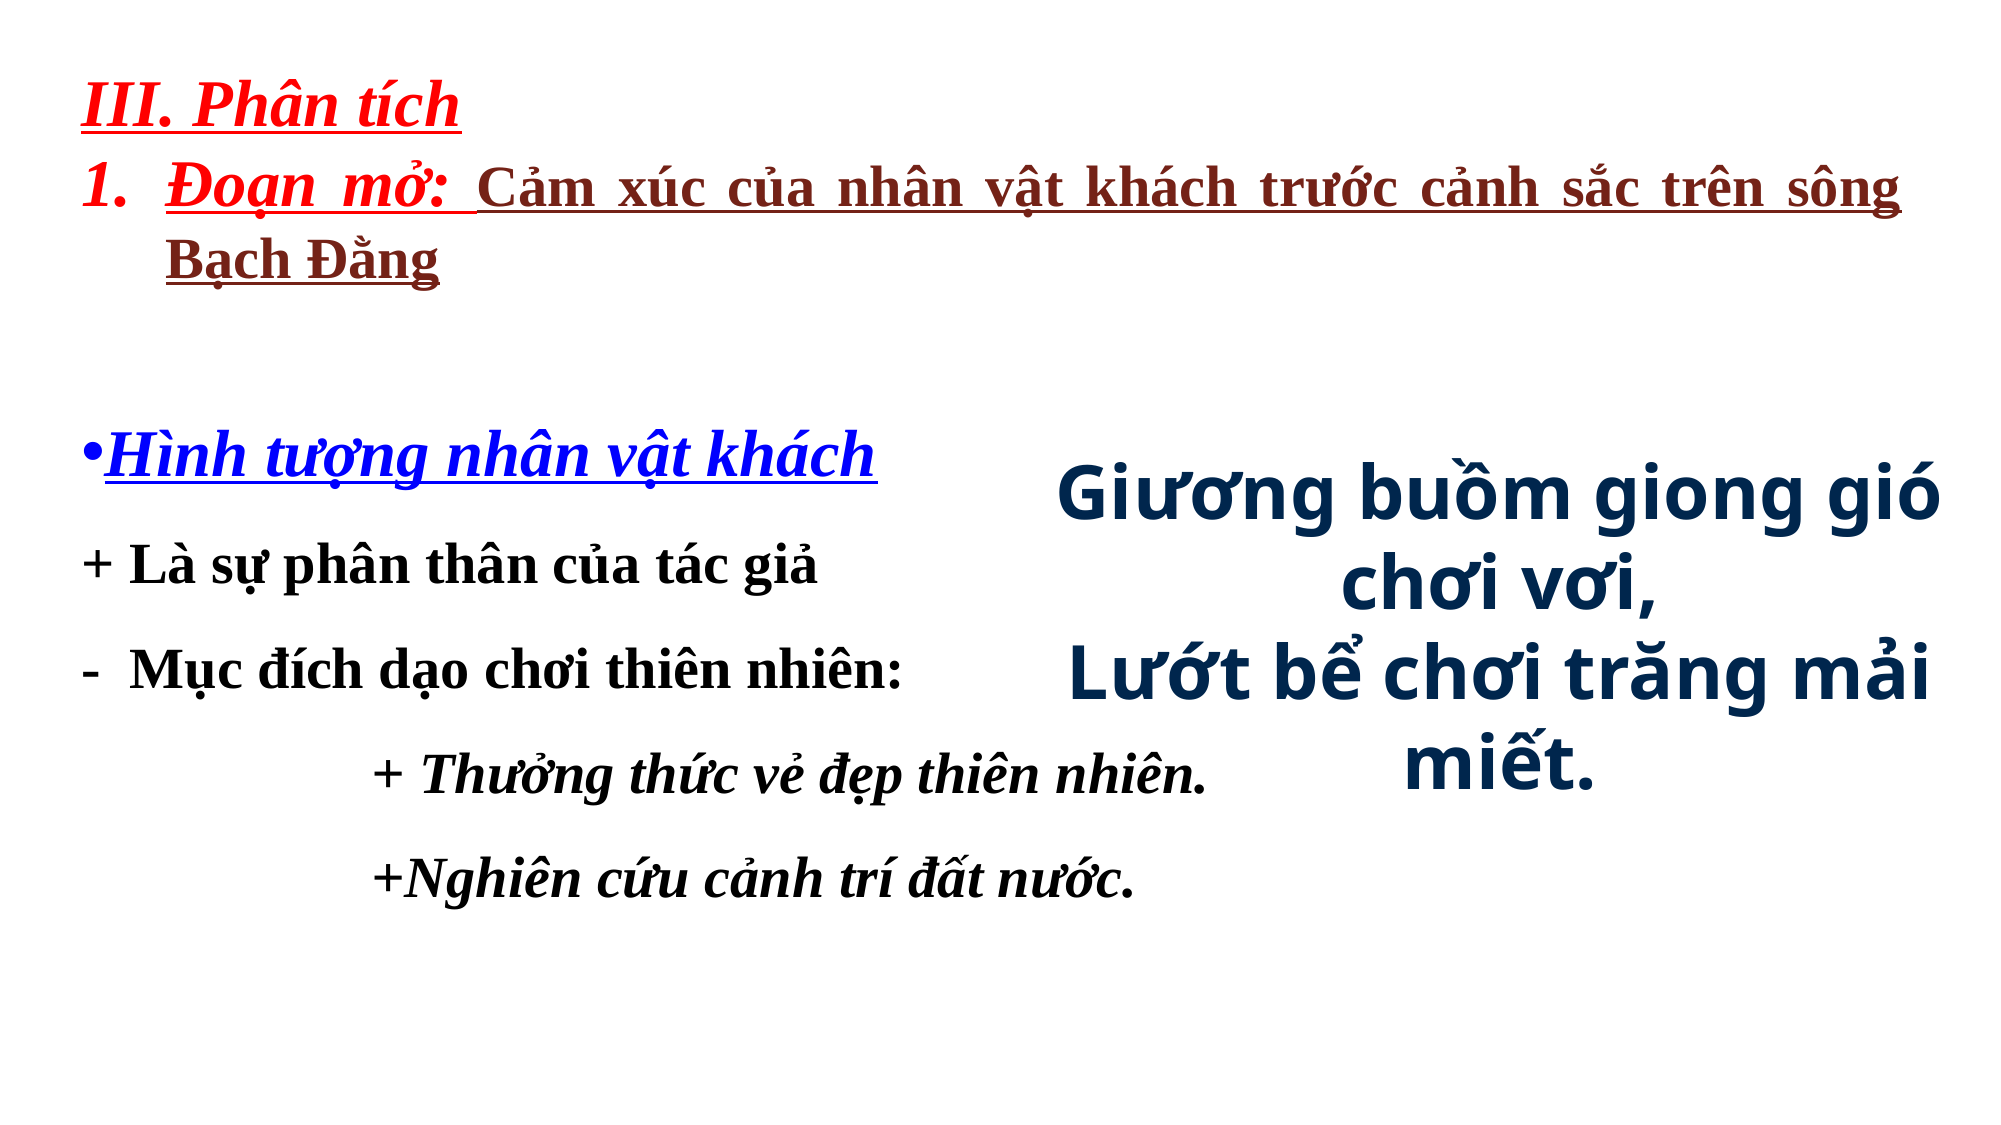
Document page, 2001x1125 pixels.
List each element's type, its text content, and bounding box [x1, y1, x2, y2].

text_box III. Phân tích Đoạn mở: Cảm xúc của nhân vật khách trước cảnh sắc trên sông Bạch Đằng Hình tượng nhân vật khách + Là sự phân thân của tác giả - Mục đích dạo chơi thiên nhiên: + Thưởng thức vẻ đẹp thiên nhiên. +Nghiên cứu cảnh trí đất nước. [66, 12, 1917, 1022]
text_box Giương buồm giong gió chơi vơi, Lướt bể chơi trăng mải miết. [999, 347, 2000, 812]
